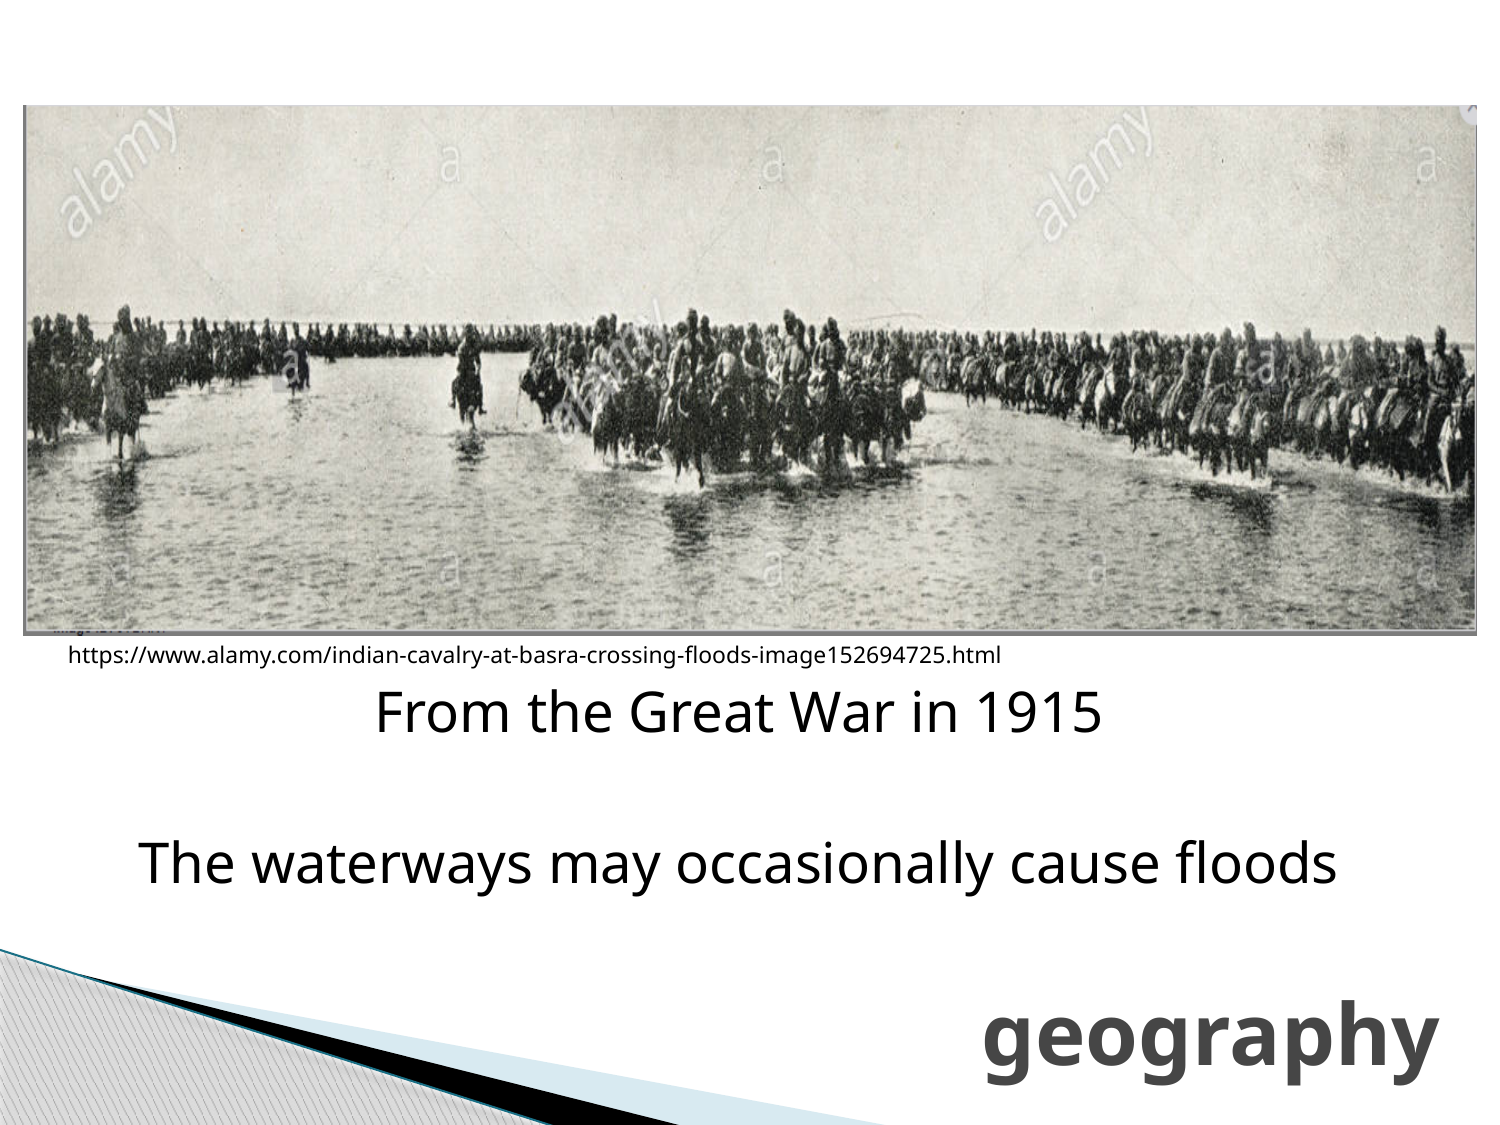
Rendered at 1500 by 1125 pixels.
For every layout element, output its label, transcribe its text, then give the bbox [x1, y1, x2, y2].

list https://www.alamy.com/indian-cavalry-at-basra-crossing-floods-image152694725.html From the Great War in 1915 The waterways may occasionally cause floods [35, 648, 1425, 986]
picture [23, 105, 1477, 636]
title geography [105, 937, 1456, 1125]
